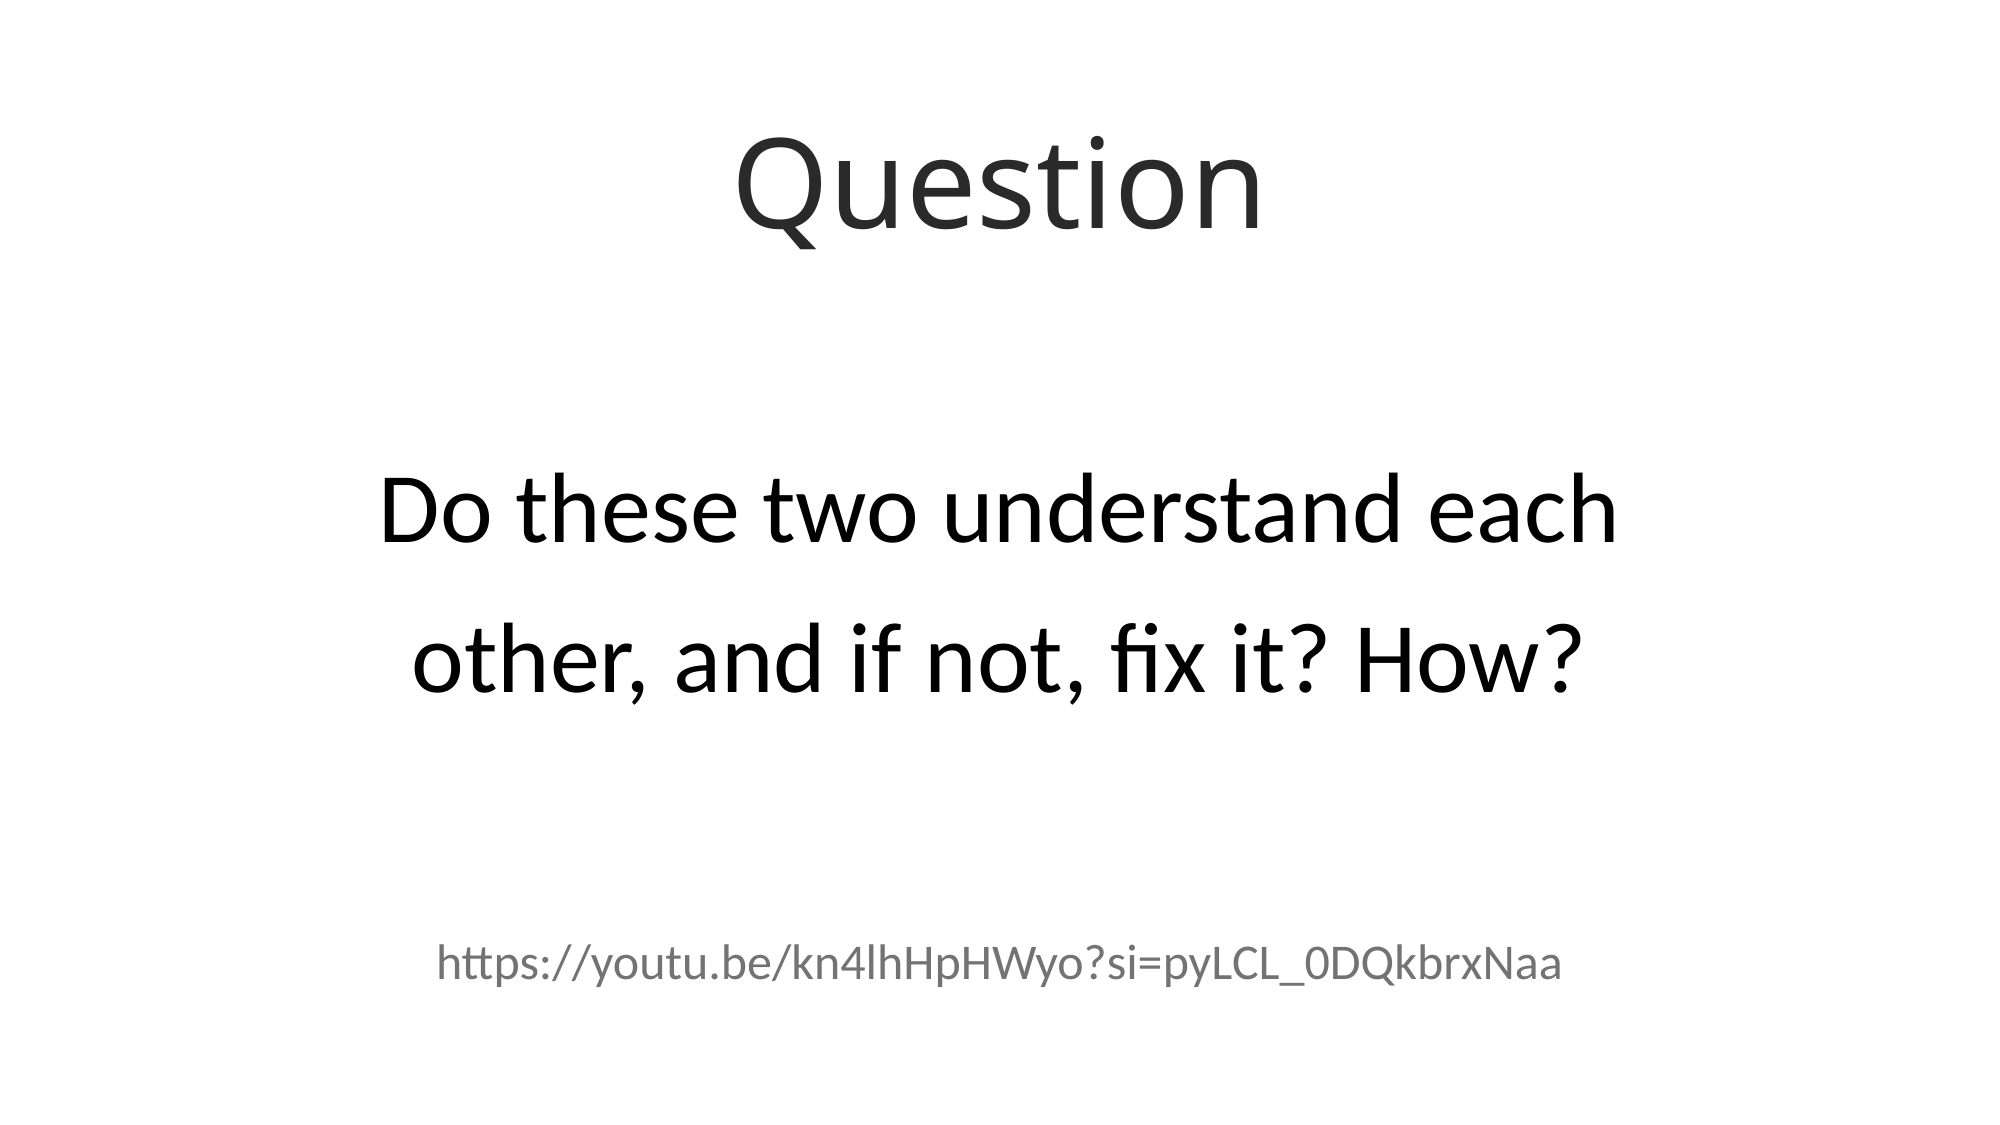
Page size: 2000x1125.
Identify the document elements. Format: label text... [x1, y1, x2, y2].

title Question [199, 79, 1800, 297]
text_box https://youtu.be/kn4lhHpHWyo?si=pyLCL_0DQkbrxNaa [421, 906, 1579, 997]
text_box Do these two understand each other, and if not, fix it? How? [357, 405, 1642, 720]
